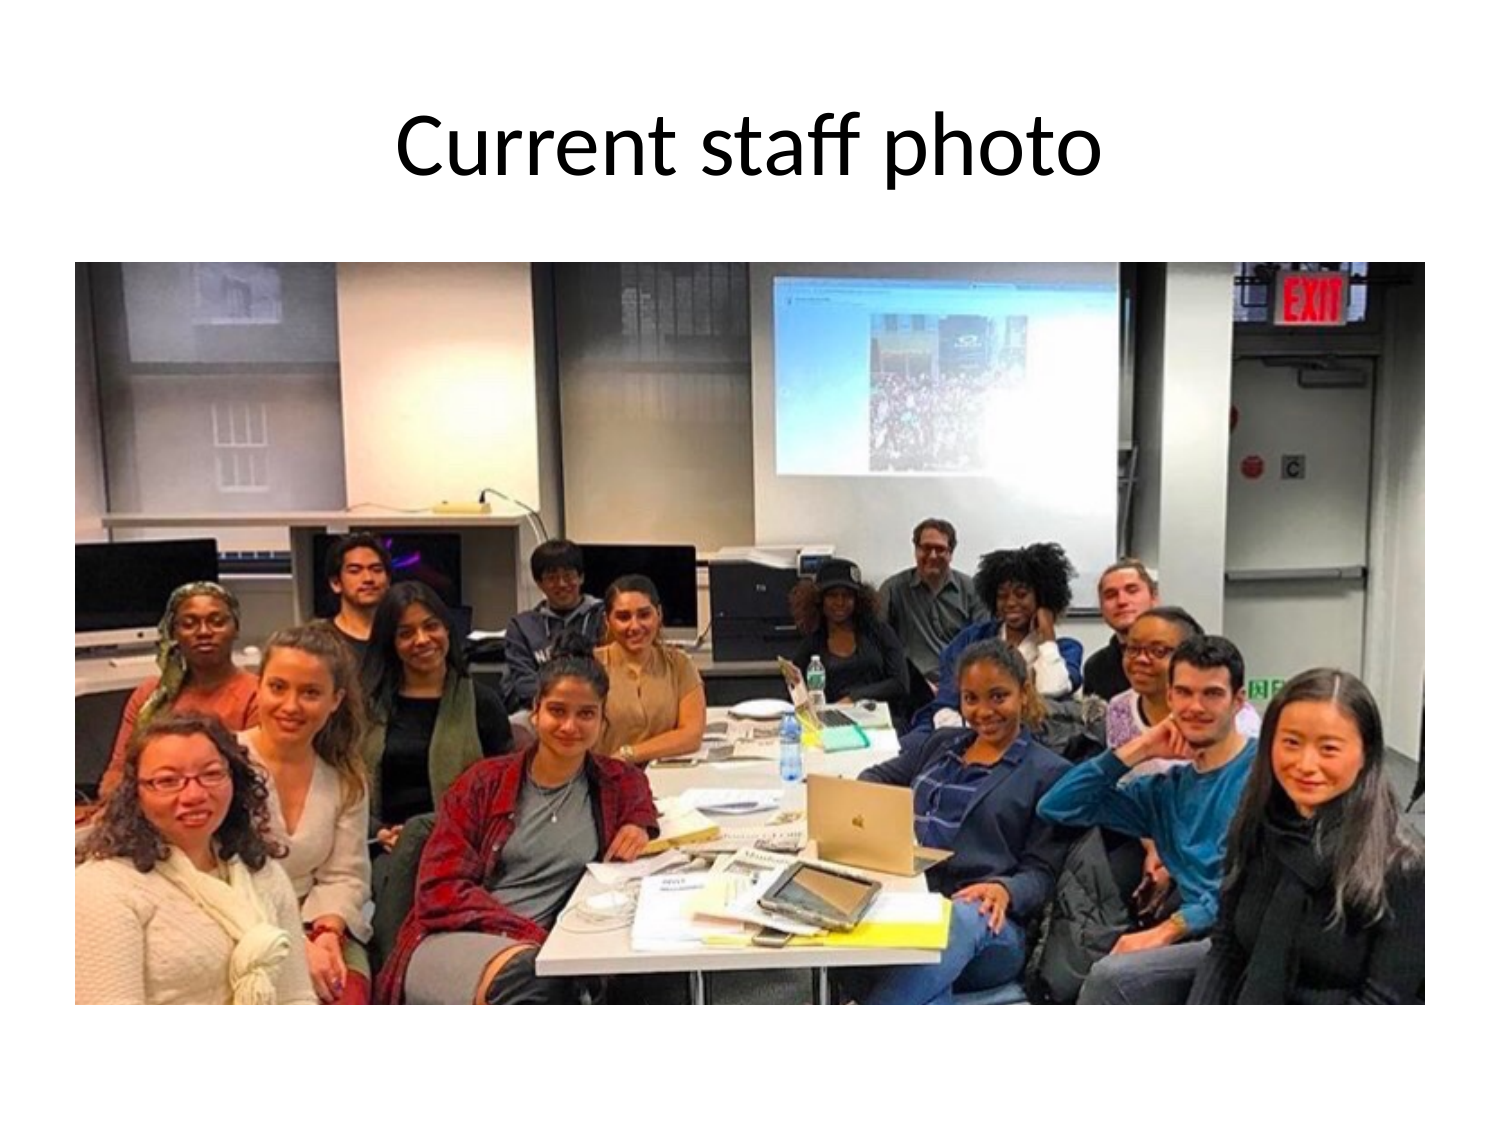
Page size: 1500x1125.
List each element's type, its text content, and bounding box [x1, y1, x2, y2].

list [74, 262, 1426, 1006]
title Current staff photo [75, 45, 1425, 233]
